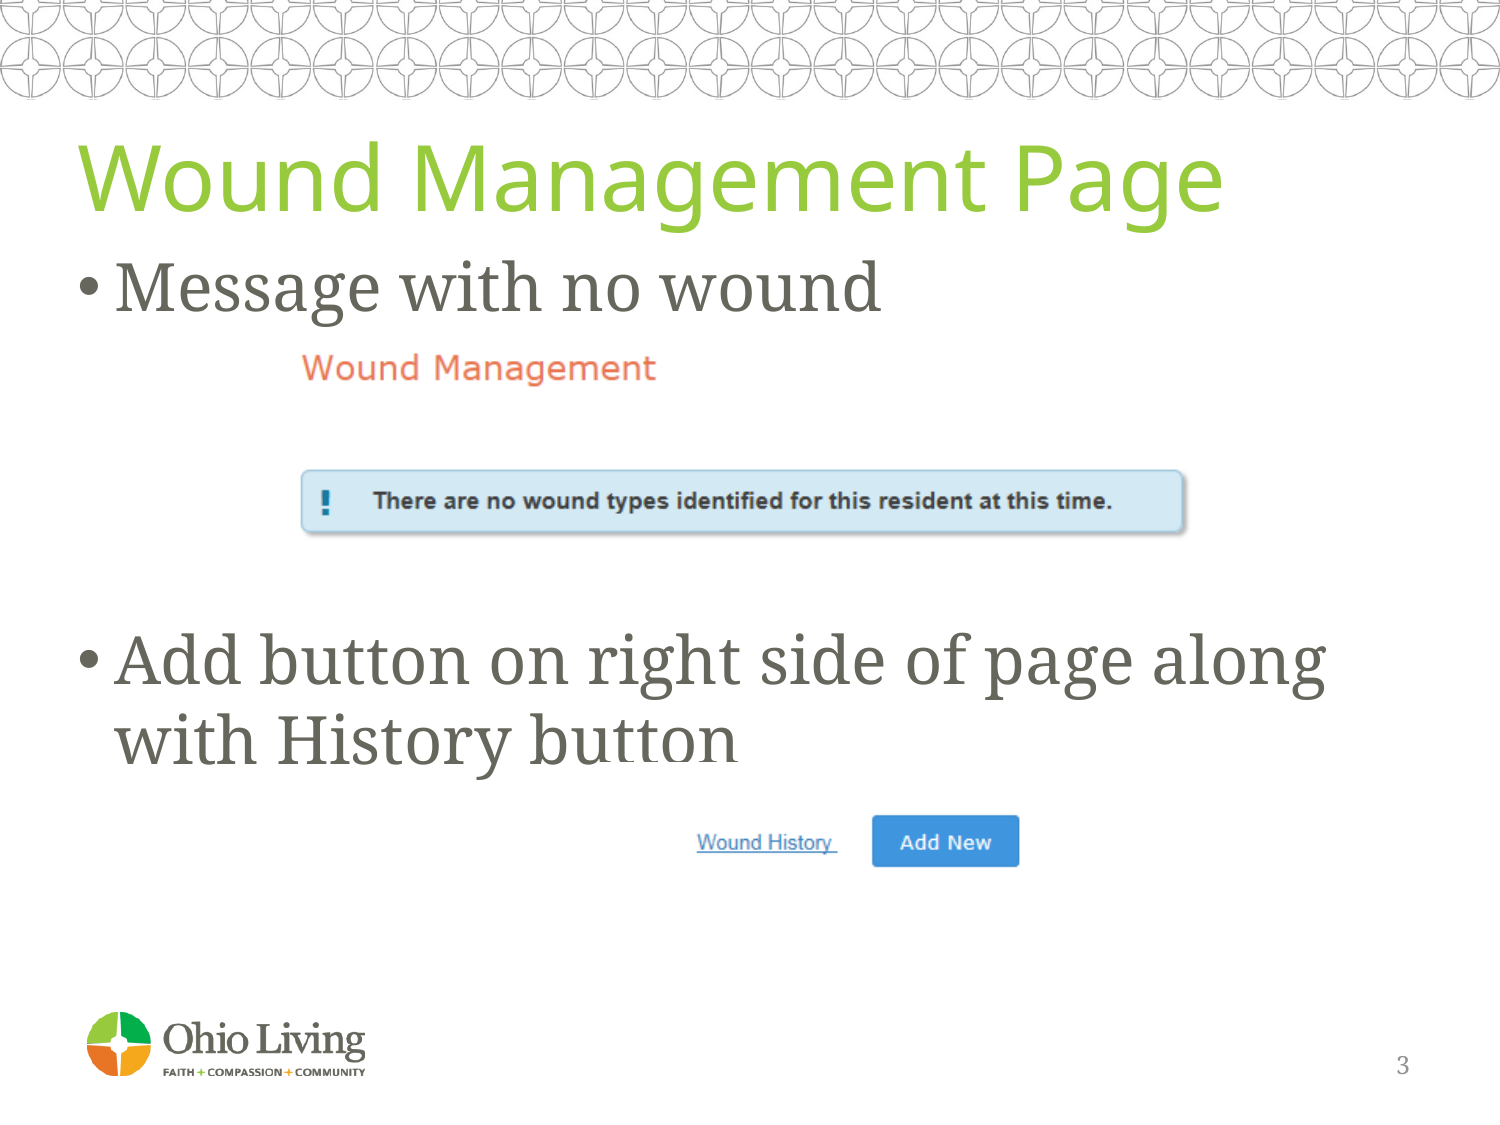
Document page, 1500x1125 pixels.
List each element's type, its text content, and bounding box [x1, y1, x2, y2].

picture [287, 349, 1202, 562]
title Wound Management Page [62, 112, 1413, 250]
picture [87, 1012, 365, 1076]
list Message with no wound Add button on right side of page along with History button [62, 237, 1425, 850]
picture [599, 762, 1029, 916]
slide_number 3 [1074, 1042, 1425, 1103]
picture [0, 0, 1500, 100]
